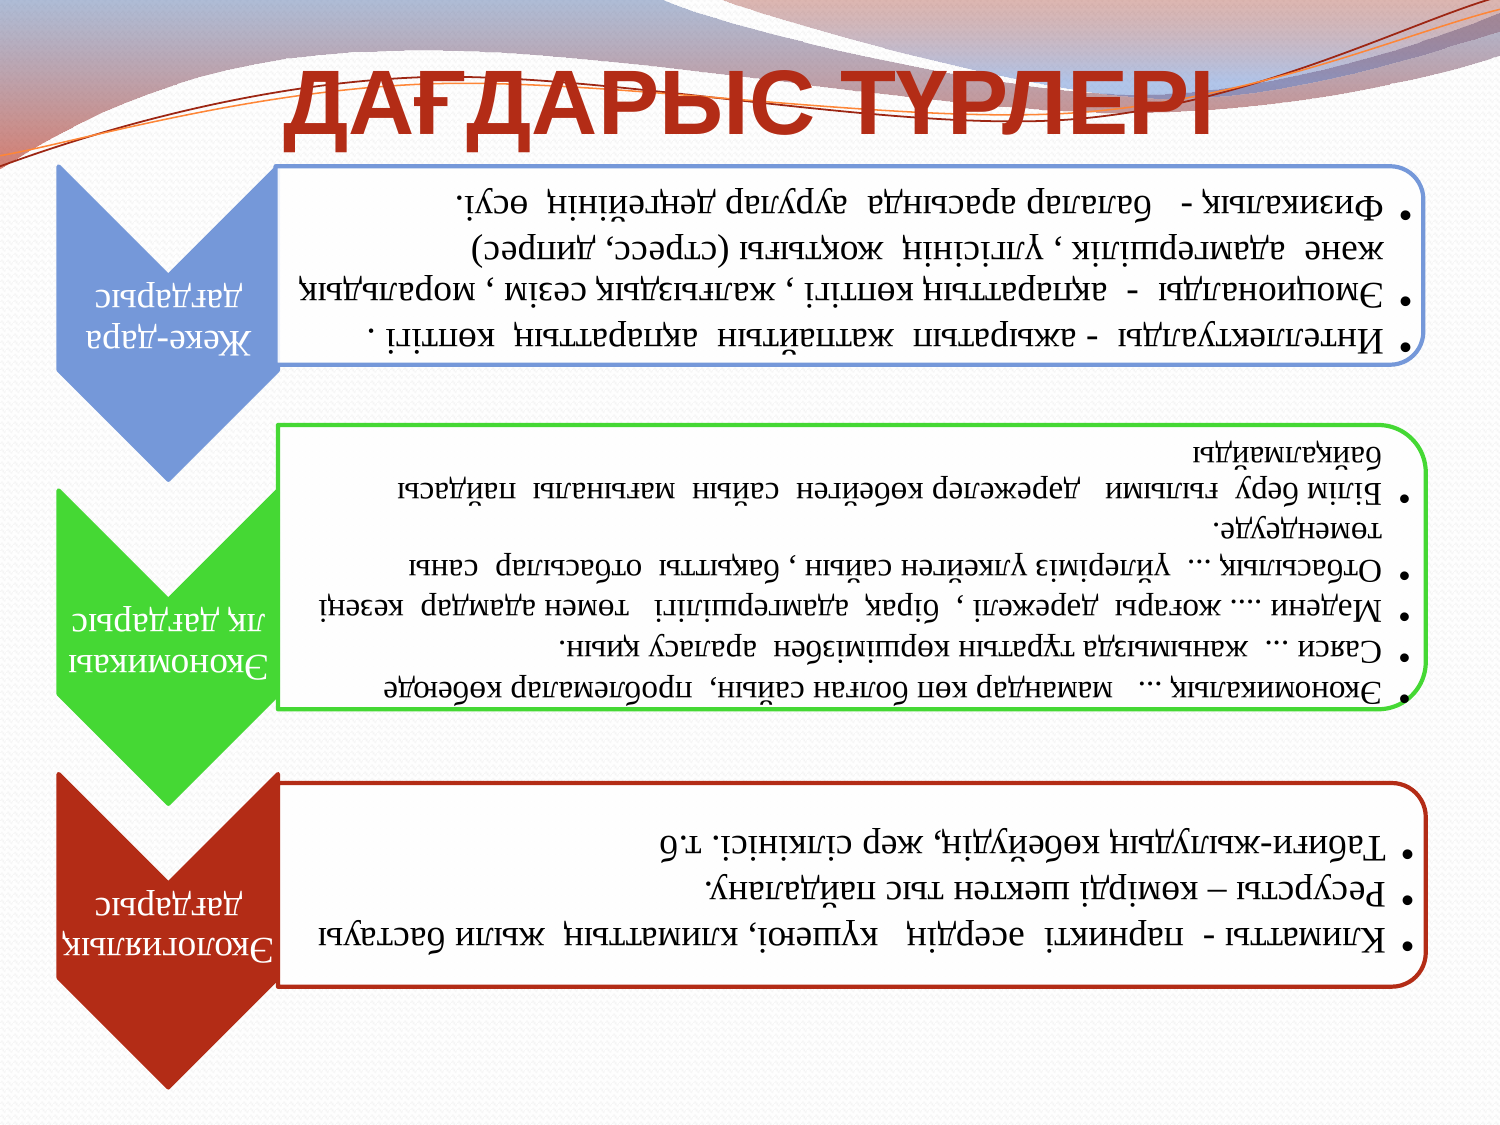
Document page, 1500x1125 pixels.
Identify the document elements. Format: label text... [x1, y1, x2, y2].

text_box ДАҒДАРЫС ТҮРЛЕРІ [187, 35, 1313, 160]
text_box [58, 163, 1426, 1091]
